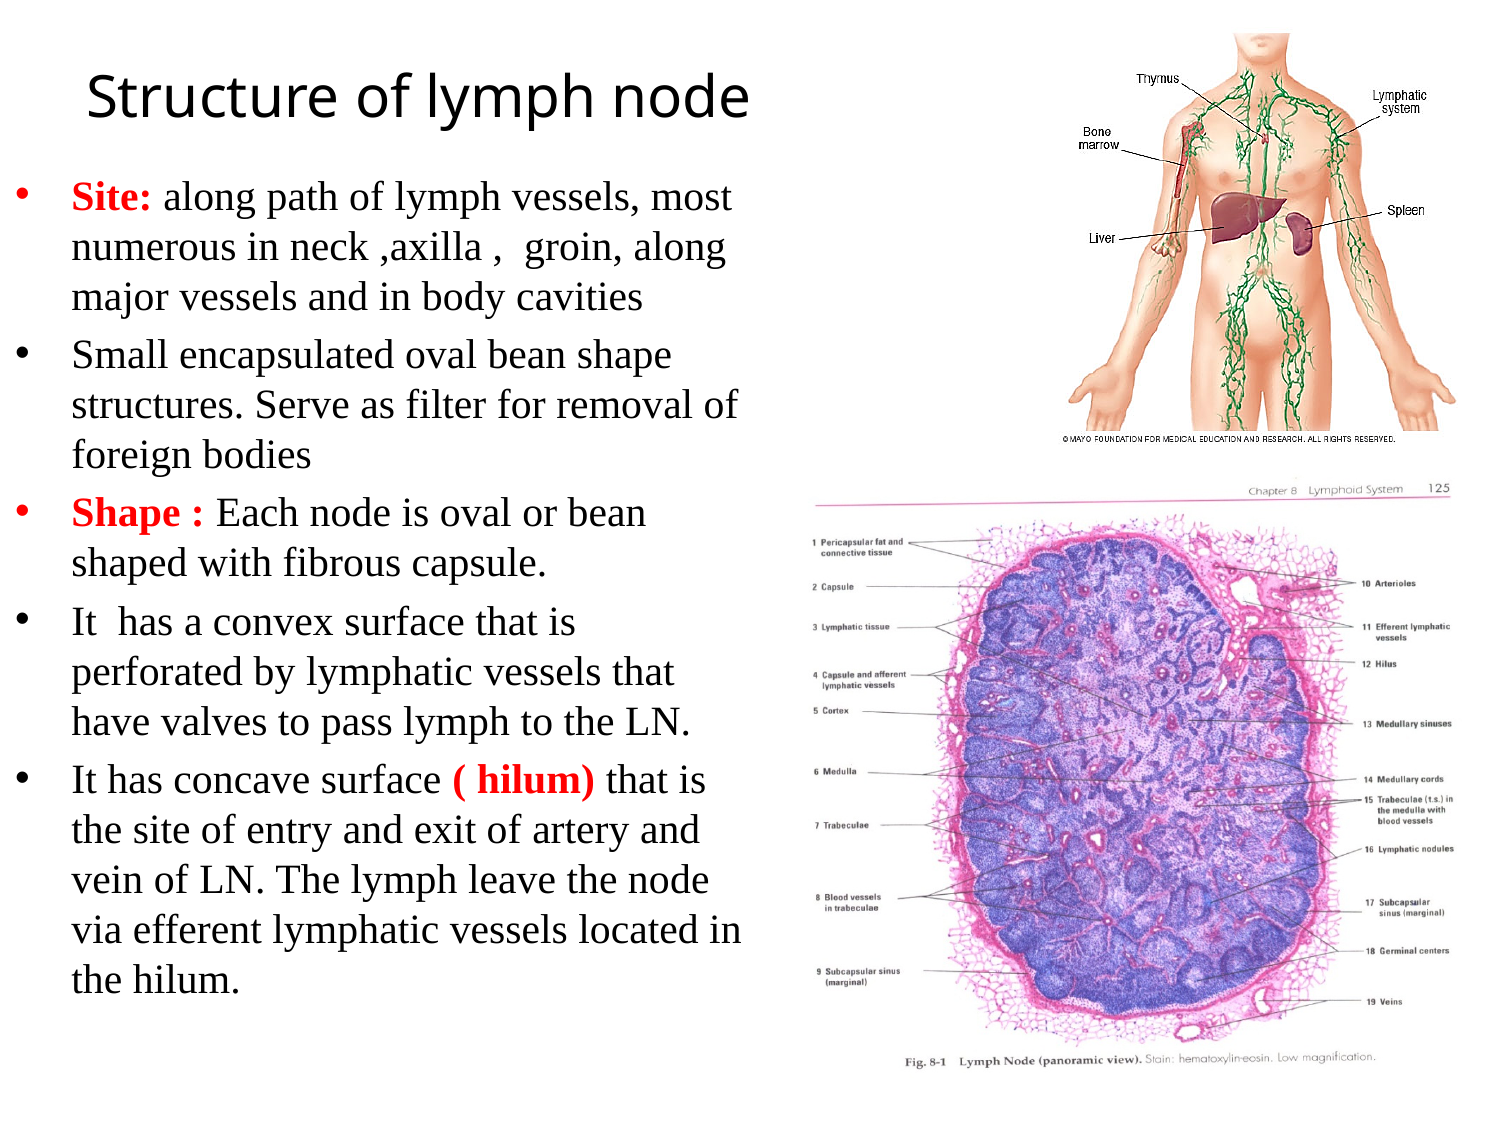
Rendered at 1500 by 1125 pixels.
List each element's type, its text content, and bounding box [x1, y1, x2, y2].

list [785, 467, 1471, 1100]
list Site: along path of lymph vessels, most numerous in neck ,axilla , groin, along major vessels and in body cavities Small encapsulated oval bean shape structures. Serve as filter for removal of foreign bodies Shape : Each node is oval or bean shaped with fibrous capsule. It has a convex surface that is perforated by lymphatic vessels that have valves to pass lymph to the LN. It has concave surface ( hilum) that is the site of entry and exit of artery and vein of LN. The lymph leave the node via efferent lymphatic vessels located in the hilum. [0, 160, 763, 1106]
picture [1058, 19, 1461, 446]
title Structure of lymph node [71, 0, 1422, 188]
